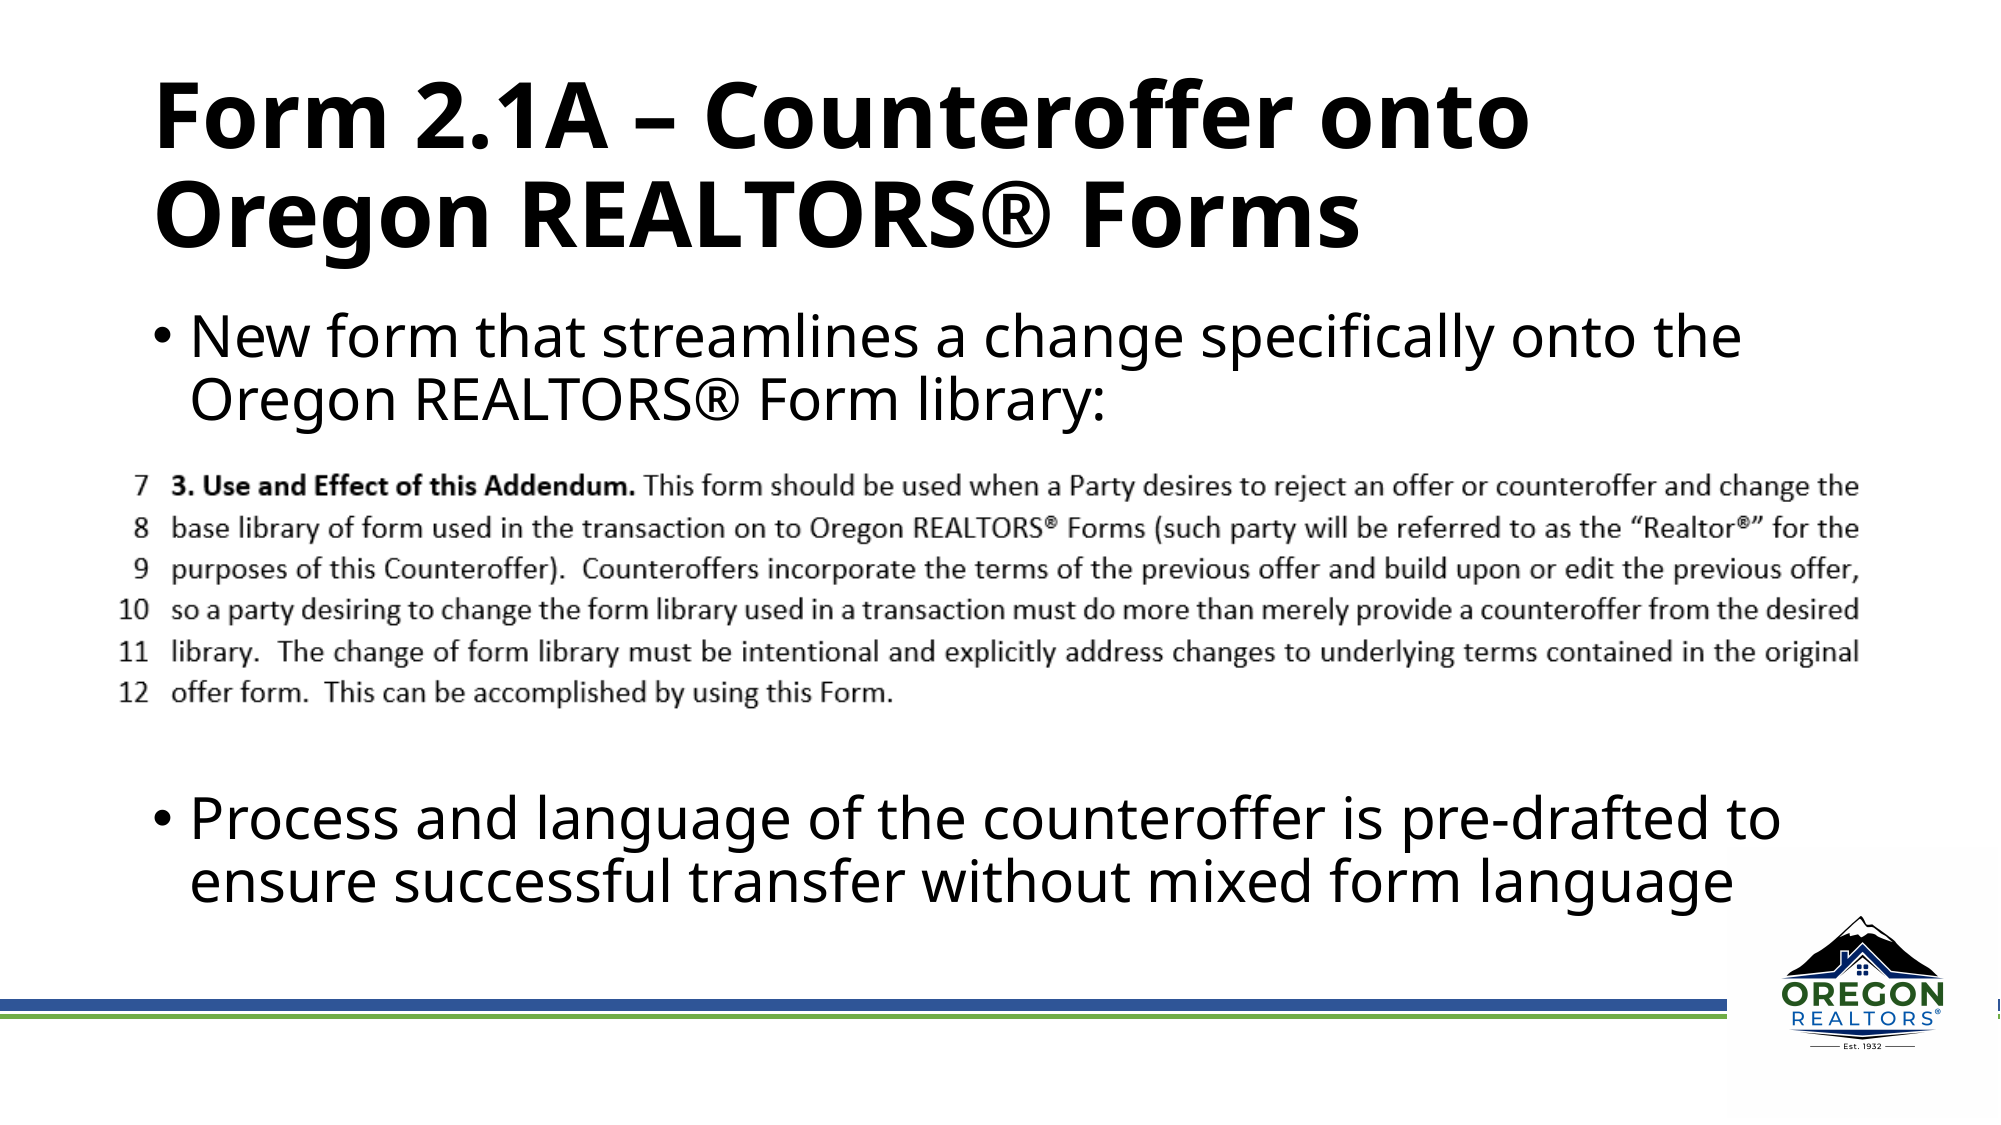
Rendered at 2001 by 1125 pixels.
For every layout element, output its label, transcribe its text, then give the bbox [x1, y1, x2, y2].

list New form that streamlines a change specifically onto the Oregon REALTORS® Form library: Process and language of the counteroffer is pre-drafted to ensure successful transfer without mixed form language [137, 299, 1863, 466]
list New form that streamlines a change specifically onto the Oregon REALTORS® Form library: Process and language of the counteroffer is pre-drafted to ensure successful transfer without mixed form language [137, 718, 1863, 960]
picture [115, 466, 1885, 718]
picture [1727, 847, 1998, 1118]
title Form 2.1A – Counteroffer onto Oregon REALTORS® Forms [137, 59, 1863, 278]
